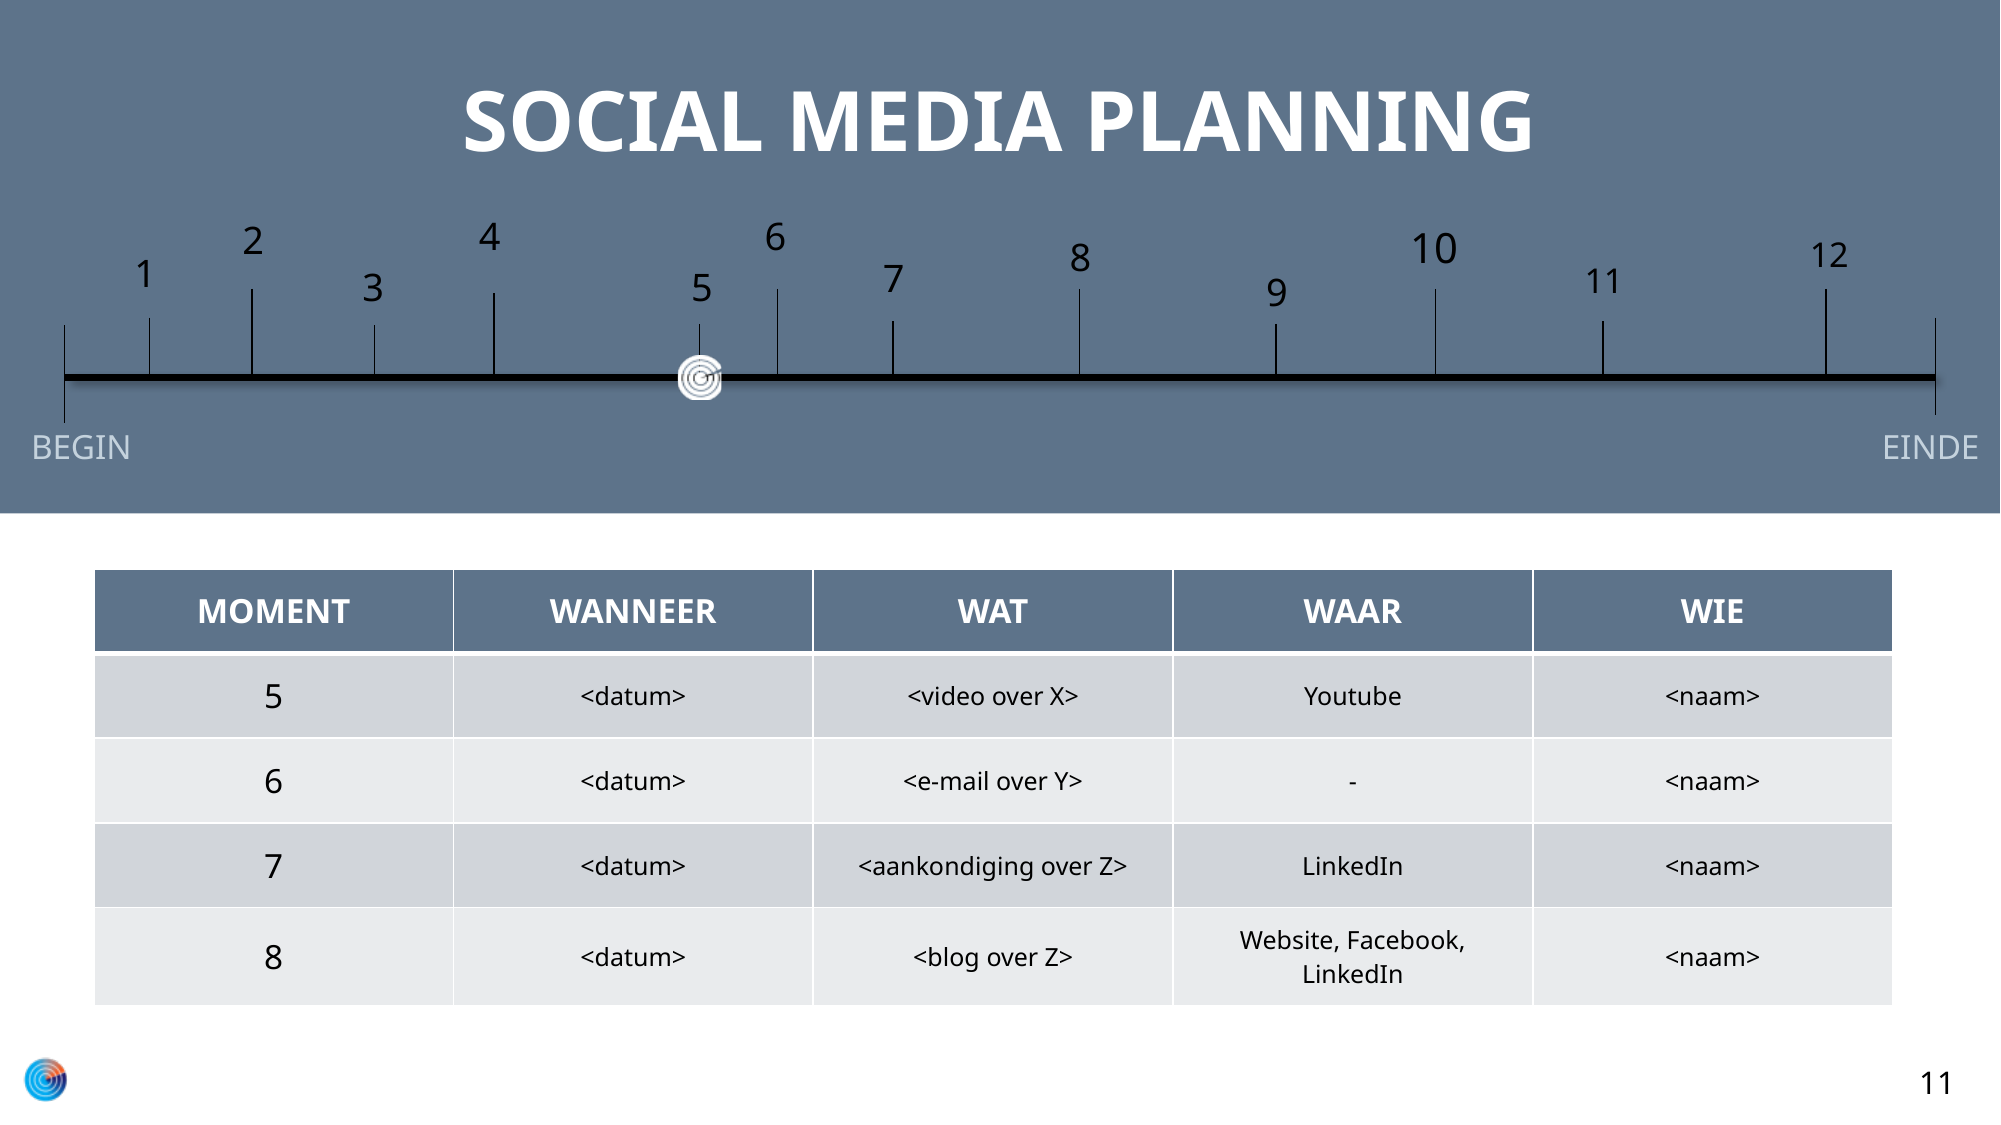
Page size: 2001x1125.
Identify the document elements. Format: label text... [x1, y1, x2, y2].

table_cell - [1174, 739, 1532, 822]
table_header WAT [814, 570, 1172, 651]
table_header WANNEER [454, 570, 812, 651]
table_cell Youtube [1174, 656, 1532, 737]
table_cell LinkedIn [1174, 824, 1532, 907]
table_cell <datum> [454, 656, 812, 737]
table_cell <naam> [1534, 908, 1892, 1005]
picture [16, 1051, 74, 1102]
table_header WAAR [1174, 570, 1532, 651]
table_cell <naam> [1534, 656, 1892, 737]
table_cell 6 [95, 739, 453, 822]
table_cell Website, Facebook, LinkedIn [1174, 908, 1532, 1005]
table_cell <datum> [454, 824, 812, 907]
table_cell 5 [95, 656, 453, 737]
table_header MOMENT [95, 570, 453, 651]
table_header WIE [1534, 570, 1892, 651]
table_cell <blog over Z> [814, 908, 1172, 1005]
table_cell 8 [95, 908, 453, 1005]
table_cell <video over X> [814, 656, 1172, 737]
table_cell 7 [95, 824, 453, 907]
table_cell <naam> [1534, 739, 1892, 822]
table_cell <e-mail over Y> [814, 739, 1172, 822]
table_cell <datum> [454, 739, 812, 822]
table_cell <datum> [454, 908, 812, 1005]
table_cell <naam> [1534, 824, 1892, 907]
table_cell <aankondiging over Z> [814, 824, 1172, 907]
